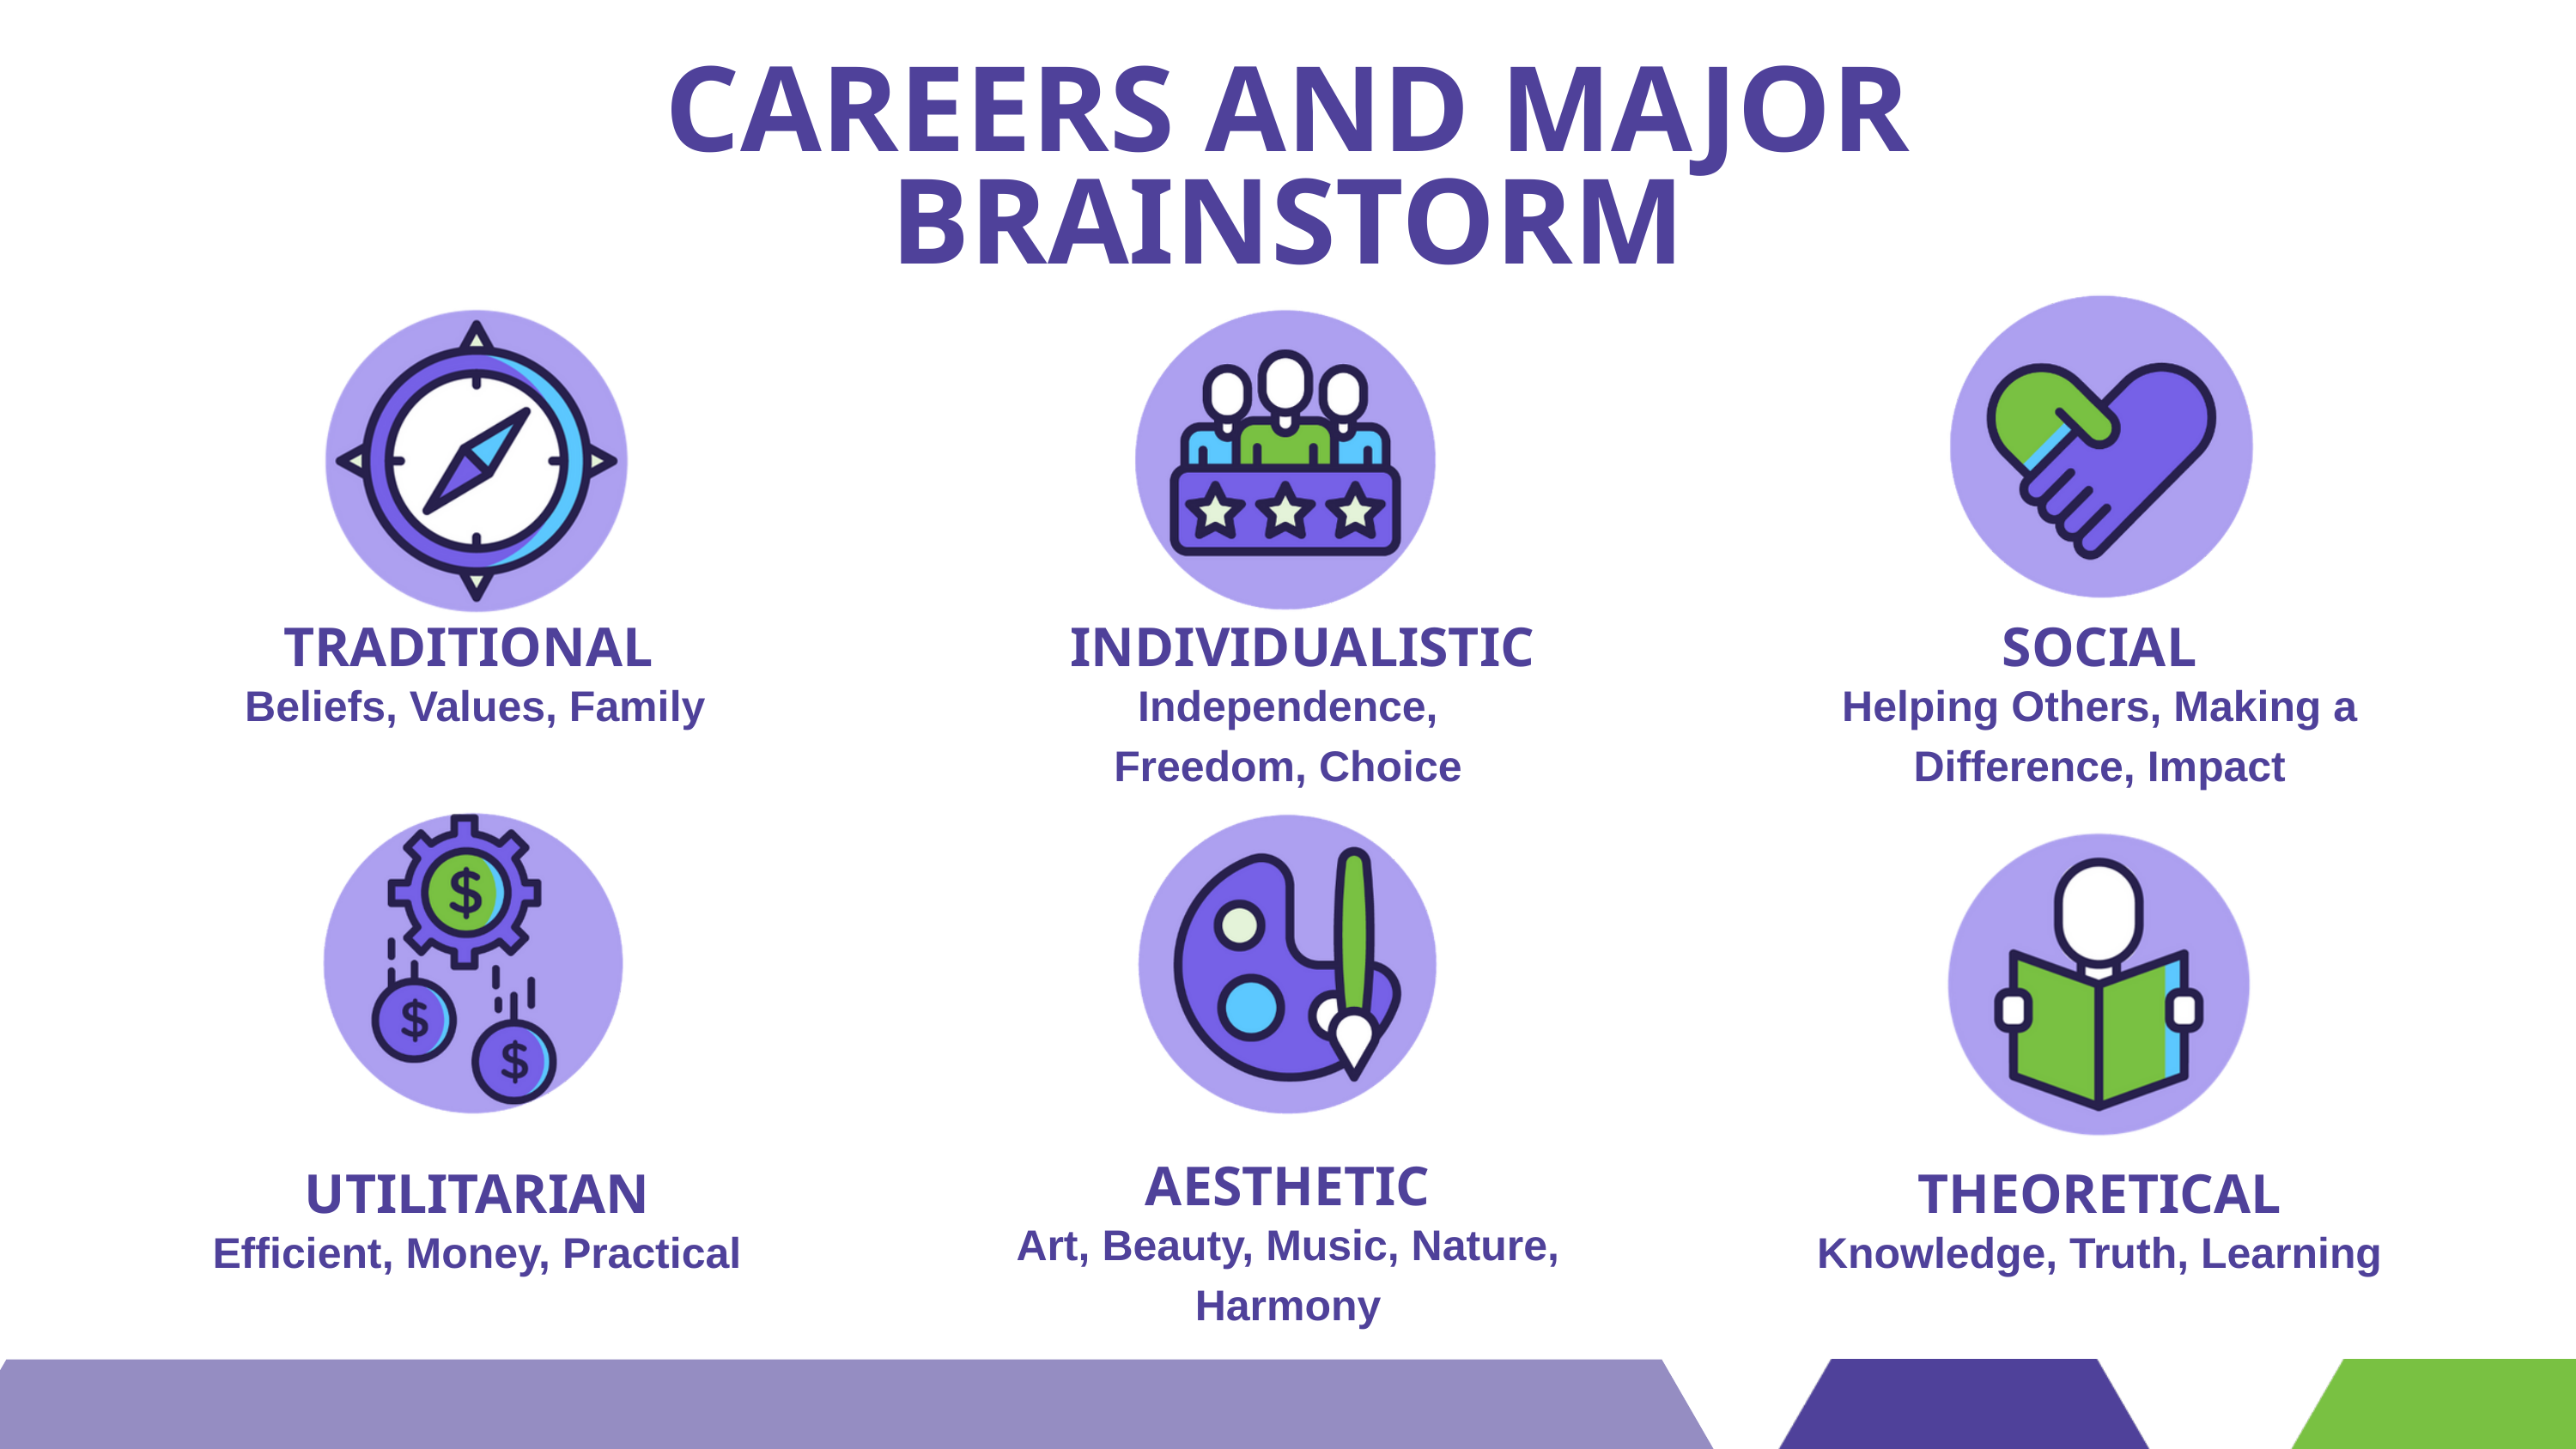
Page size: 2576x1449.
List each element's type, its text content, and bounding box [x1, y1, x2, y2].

picture [1935, 282, 2264, 602]
picture [1124, 802, 1452, 1130]
picture [1935, 821, 2264, 1149]
picture [1452, 1359, 2576, 1449]
picture [313, 802, 641, 1130]
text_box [1767, 602, 2433, 789]
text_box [1767, 1149, 2433, 1275]
picture [310, 300, 641, 602]
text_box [144, 1149, 810, 1275]
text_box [225, 602, 726, 726]
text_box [0, 1359, 1451, 1449]
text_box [1038, 602, 1568, 789]
text_box CAREERS AND MAJOR BRAINSTORM [304, 63, 2272, 288]
picture [1123, 300, 1453, 602]
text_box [955, 1141, 1621, 1328]
